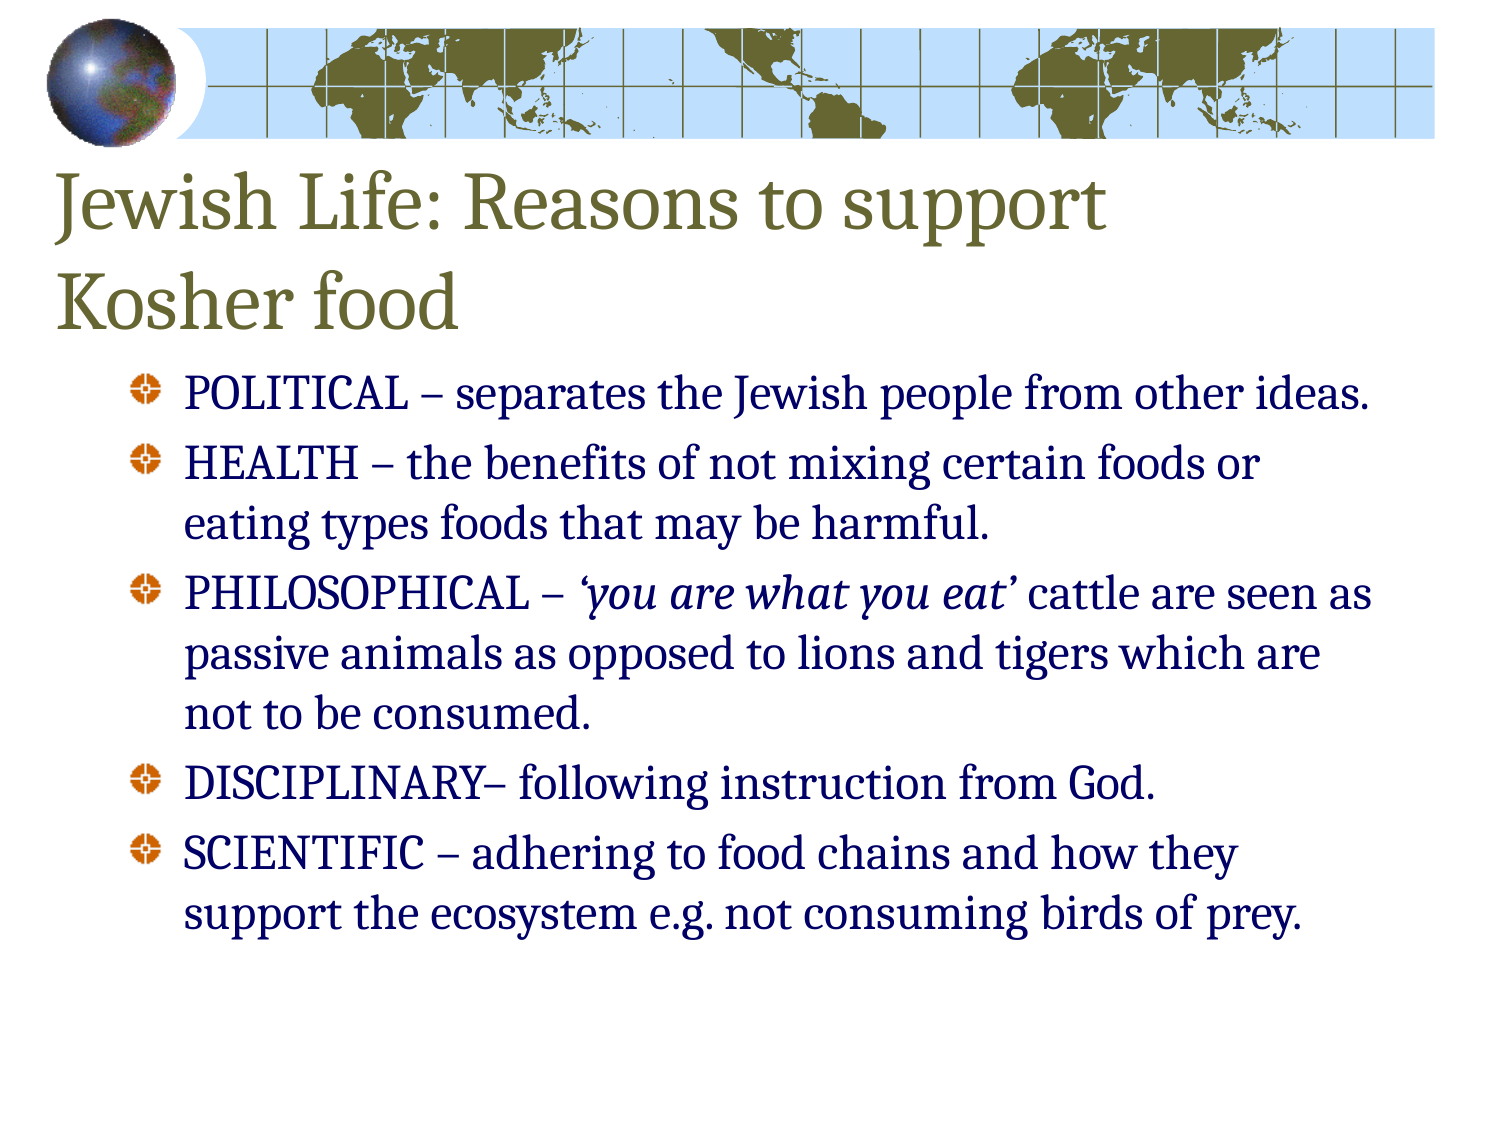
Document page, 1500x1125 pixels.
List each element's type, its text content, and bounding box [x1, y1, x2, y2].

picture [127, 442, 163, 478]
picture [42, 14, 190, 151]
picture [127, 572, 163, 608]
list POLITICAL – separates the Jewish people from other ideas. HEALTH – the benefits of not mixing certain foods or eating types foods that may be harmful. PHILOSOPHICAL – ‘you are what you eat’ cattle are seen as passive animals as opposed to lions and tigers which are not to be consumed. DISCIPLINARY– following instruction from God. SCIENTIFIC – adhering to food chains and how they support the ecosystem e.g. not consuming birds of prey. [112, 352, 1388, 1028]
title Jewish Life: Reasons to support Kosher food [40, 152, 1316, 341]
picture [127, 762, 163, 798]
picture [127, 372, 163, 408]
picture [127, 832, 163, 868]
